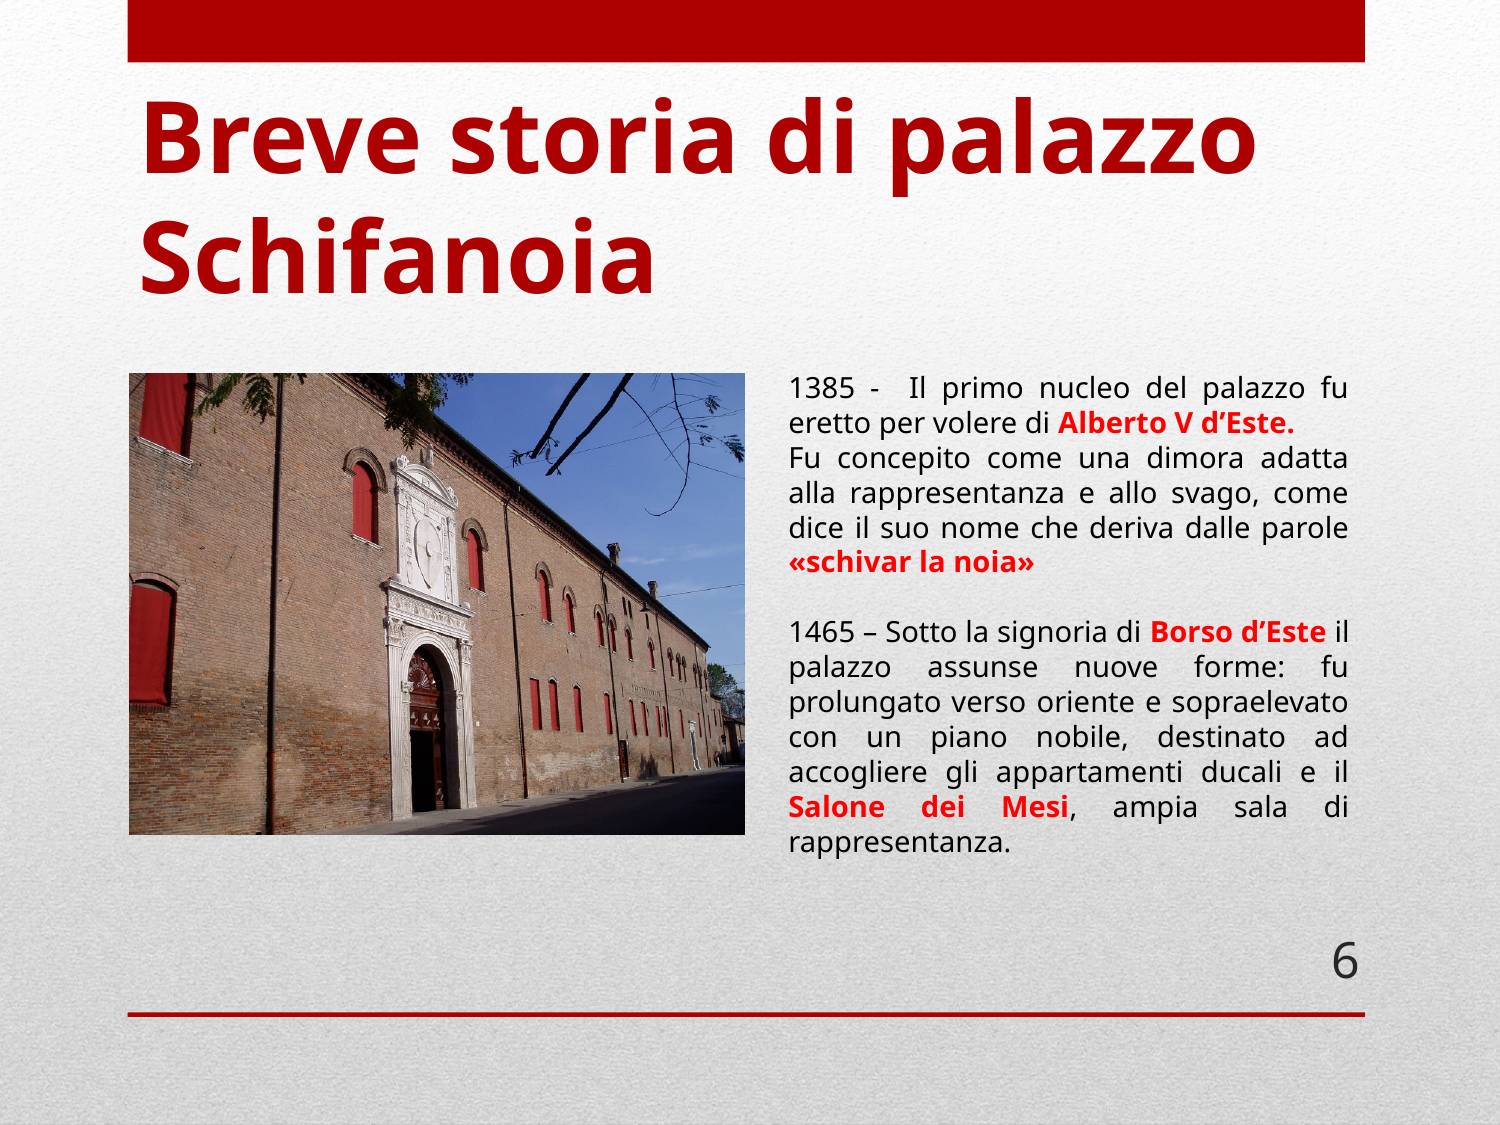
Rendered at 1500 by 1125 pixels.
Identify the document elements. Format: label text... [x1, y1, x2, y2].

text_box Breve storia di palazzo Schifanoia [123, 66, 1365, 322]
picture [129, 372, 745, 835]
text_box 1385 - Il primo nucleo del palazzo fu eretto per volere di Alberto V d’Este. Fu concepito come una dimora adatta alla rappresentanza e allo svago, come dice il suo nome che deriva dalle parole «schivar la noia» 1465 – Sotto la signoria di Borso d’Este il palazzo assunse nuove forme: fu prolungato verso oriente e sopraelevato con un piano nobile, destinato ad accogliere gli appartamenti ducali e il Salone dei Mesi, ampia sala di rappresentanza. [773, 361, 1365, 901]
slide_number 6 [1250, 933, 1375, 993]
